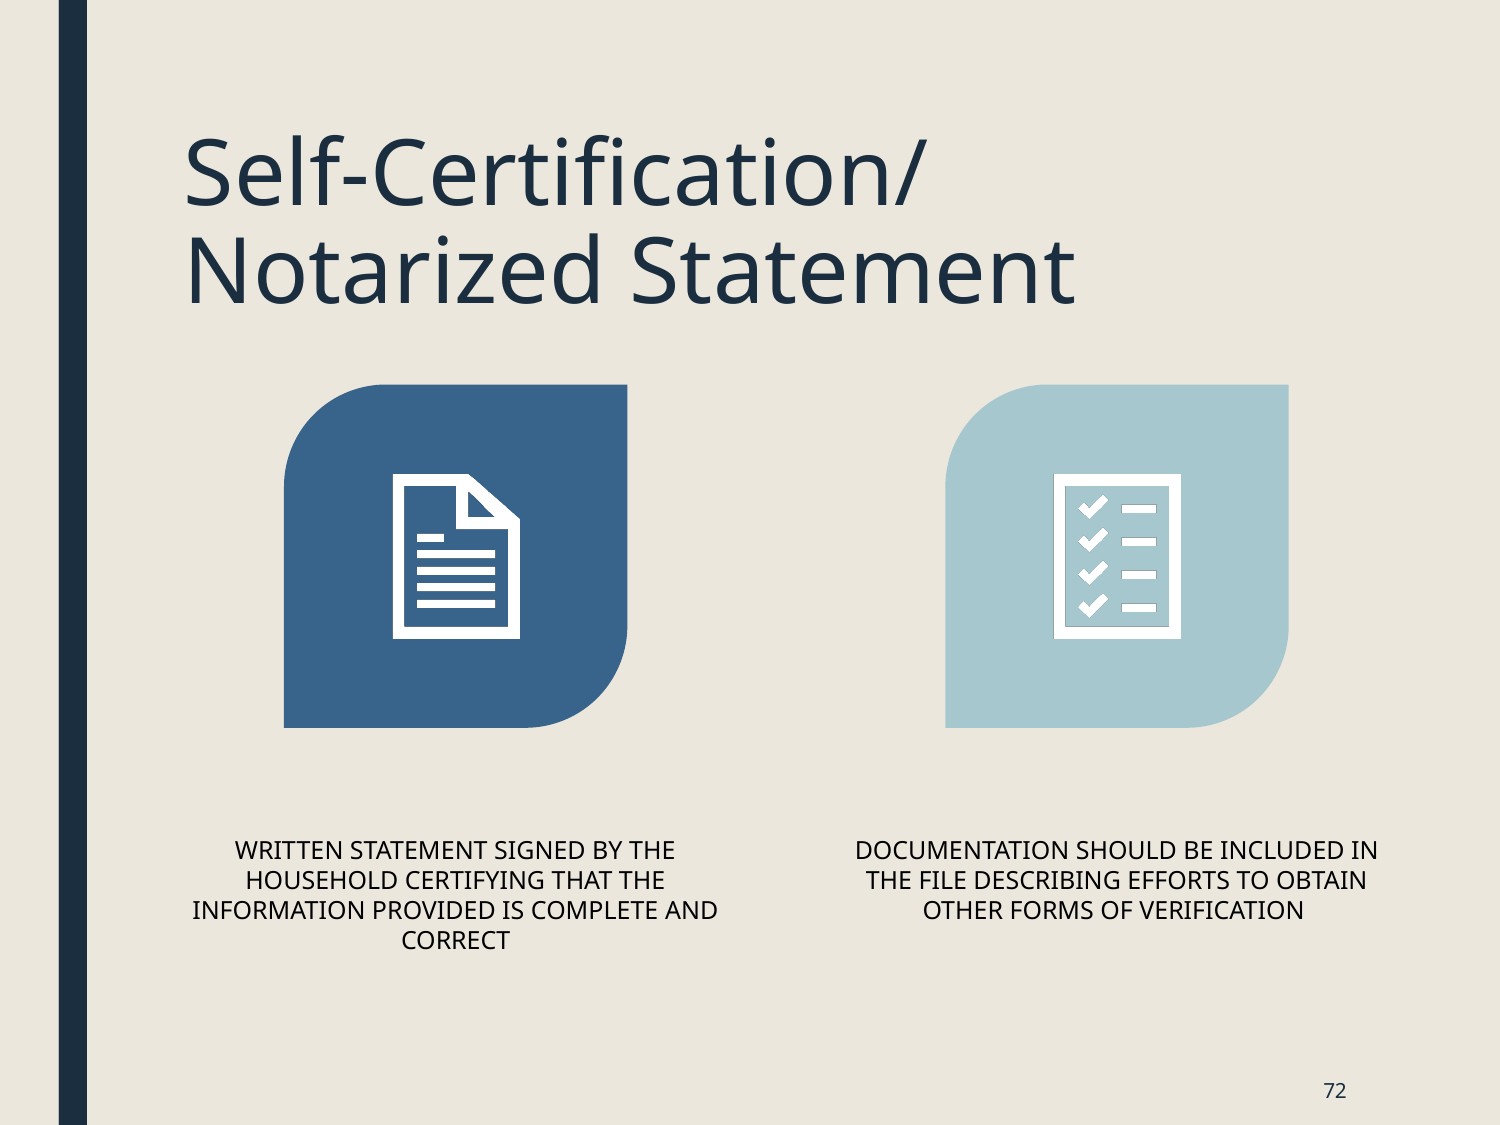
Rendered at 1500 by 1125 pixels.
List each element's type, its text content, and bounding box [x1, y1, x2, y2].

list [168, 374, 1404, 963]
title Self-Certification/Notarized Statement [168, 112, 1351, 357]
slide_number 72 [1165, 1058, 1362, 1125]
